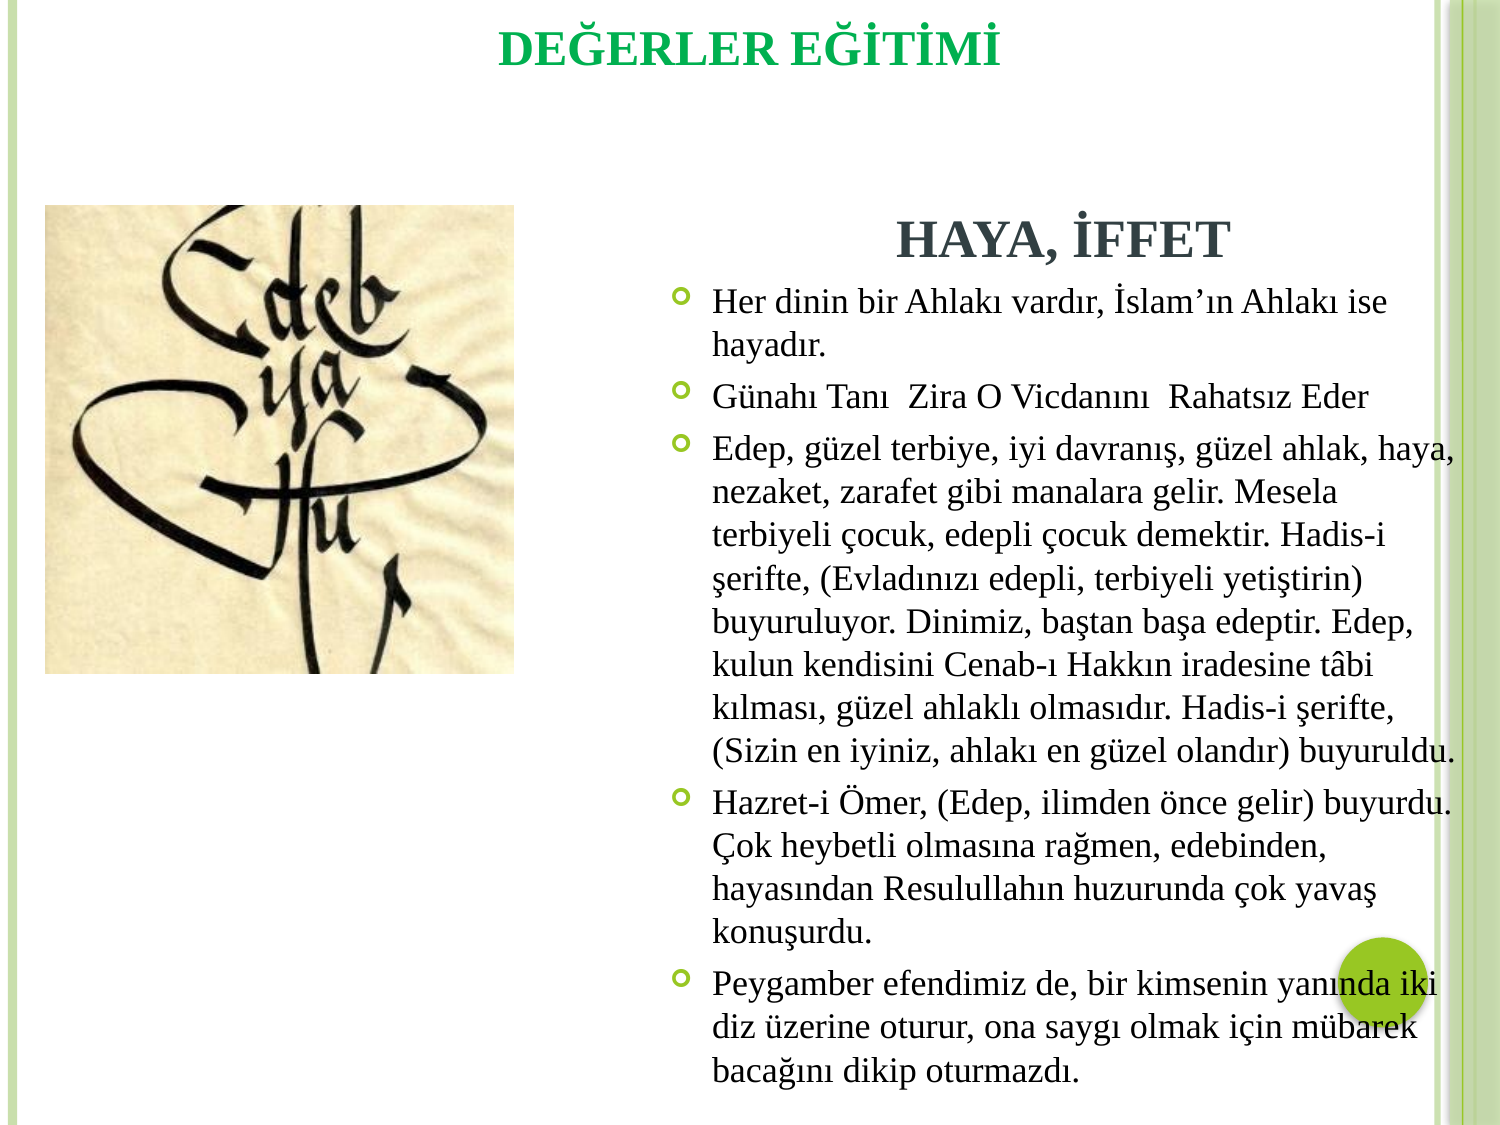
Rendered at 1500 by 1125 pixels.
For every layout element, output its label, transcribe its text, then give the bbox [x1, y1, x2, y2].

list HAYA, İFFET Her dinin bir Ahlakı vardır, İslam’ın Ahlakı ise hayadır. Günahı Tanı Zira O Vicdanını Rahatsız Eder Edep, güzel terbiye, iyi davranış, güzel ahlak, haya, nezaket, zarafet gibi manalara gelir. Mesela terbiyeli çocuk, edepli çocuk demektir. Hadis-i şerifte, (Evladınızı edepli, terbiyeli yetiştirin) buyuruluyor. Dinimiz, baştan başa edeptir. Edep, kulun kendisini Cenab-ı Hakkın iradesine tâbi kılması, güzel ahlaklı olmasıdır. Hadis-i şerifte, (Sizin en iyiniz, ahlakı en güzel olandır) buyuruldu. Hazret-i Ömer, (Edep, ilimden önce gelir) buyurdu. Çok heybetli olmasına rağmen, edebinden, hayasından Resulullahın huzurunda çok yavaş konuşurdu. Peygamber efendimiz de, bir kimsenin yanında iki diz üzerine oturur, ona saygı olmak için mübarek bacağını dikip oturmazdı. [655, 196, 1473, 1125]
text_box DEĞERLER EĞİTİMİ [374, 8, 1125, 83]
picture [44, 204, 515, 675]
